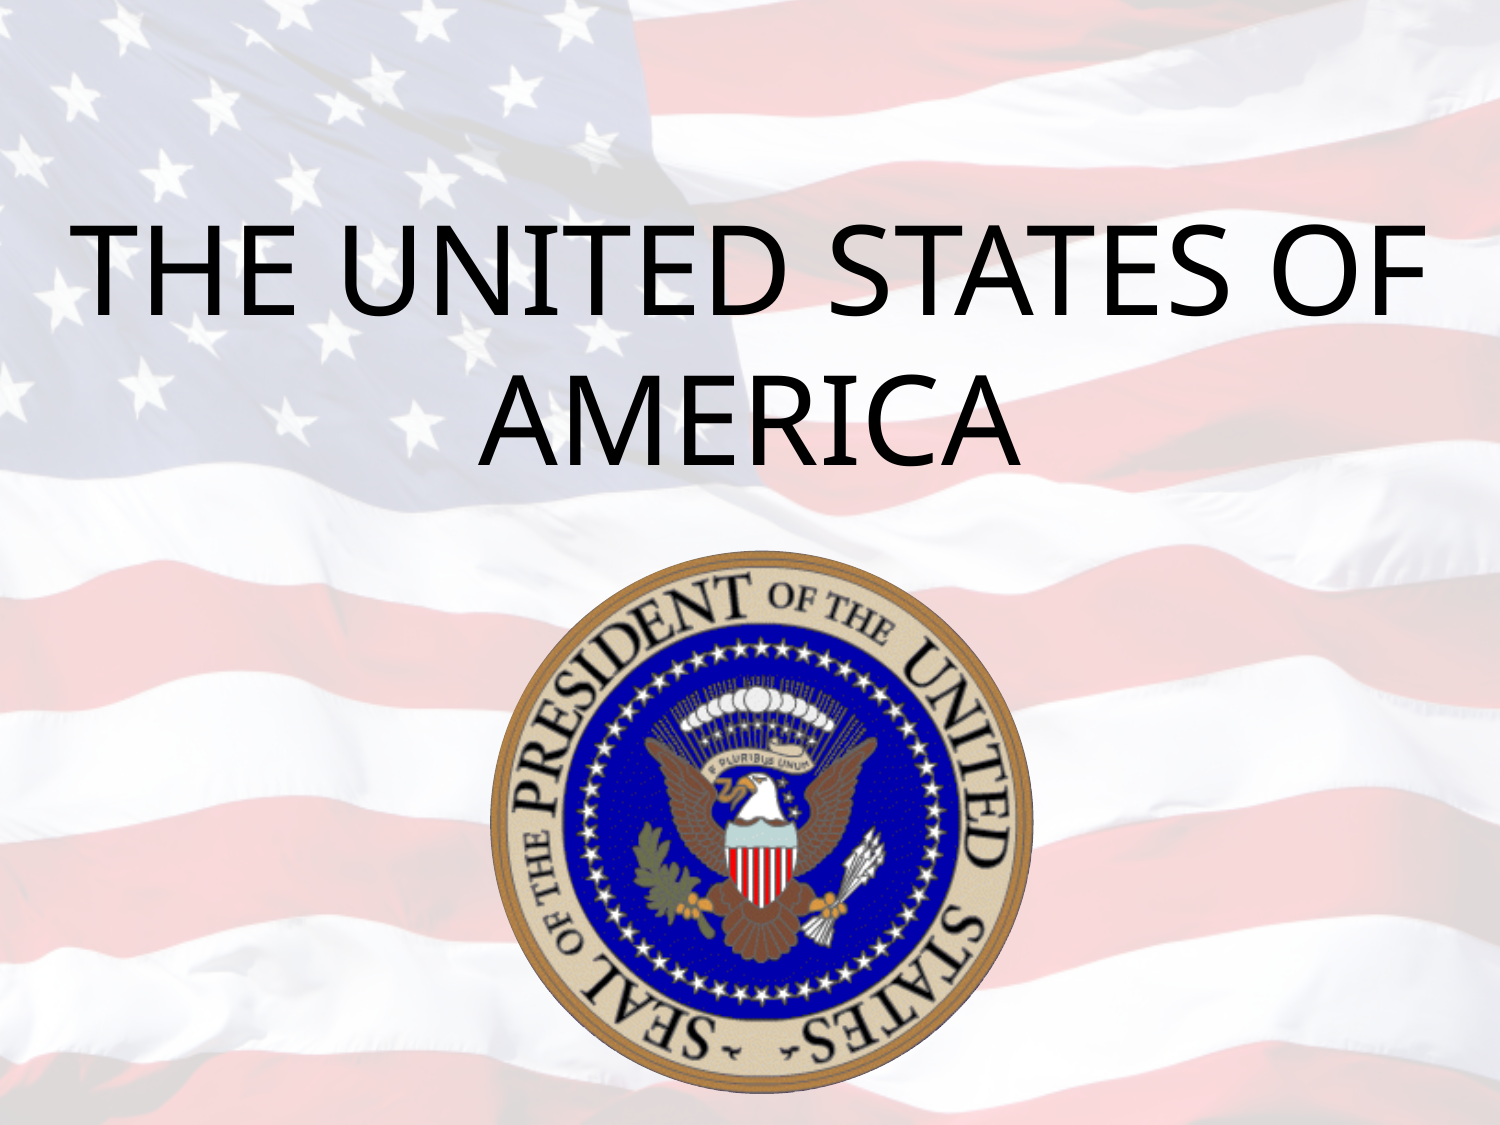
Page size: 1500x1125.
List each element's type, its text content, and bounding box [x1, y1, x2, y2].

picture [489, 550, 1034, 1095]
title THE UNITED STATES OF AMERICA [0, 219, 1500, 461]
